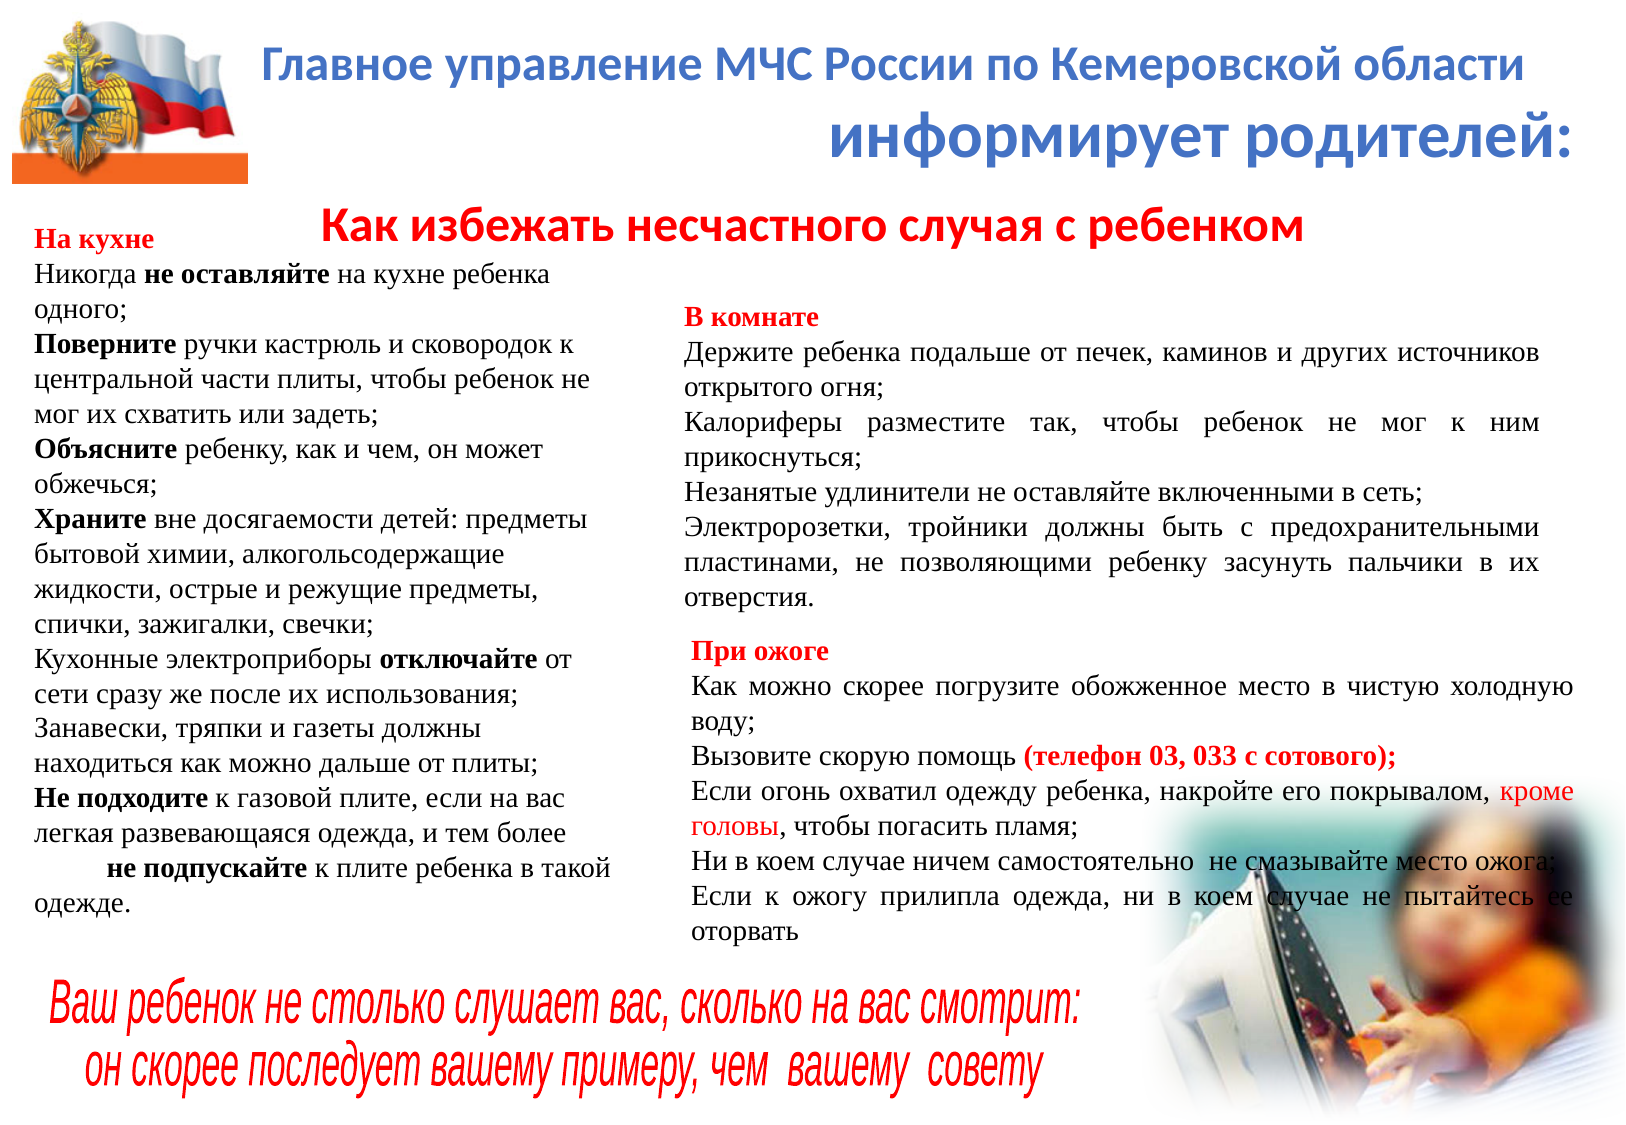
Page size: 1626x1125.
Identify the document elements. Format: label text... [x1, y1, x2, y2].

text_box Как избежать несчастного случая с ребенком [306, 183, 1321, 259]
text_box На кухне Никогда не оставляйте на кухне ребенка одного; Поверните ручки кастрюль и сковородок к центральной части плиты, чтобы ребенок не мог их схватить или задеть; Объясните ребенку, как и чем, он может обжечься; Храните вне досягаемости детей: предметы бытовой химии, алкогольсодержащие жидкости, острые и режущие предметы, спички, зажигалки, свечки; Кухонные электроприборы отключайте от сети сразу же после их использования; Занавески, тряпки и газеты должны находиться как можно дальше от плиты; Не подходите к газовой плите, если на вас легкая развевающаяся одежда, и тем более не подпускайте к плите ребенка в такой одежде. [19, 212, 628, 971]
text_box При ожоге Как можно скорее погрузите обожженное место в чистую холодную воду; Вызовите скорую помощь (телефон 03, 033 с сотового); Если огонь охватил одежду ребенка, накройте его покрывалом, кроме головы, чтобы погасить пламя; Ни в коем случае ничем самостоятельно не смазывайте место ожога; Если к ожогу прилипла одежда, ни в коем случае не пытайтесь ее оторвать [676, 624, 1590, 999]
text_box Главное управление МЧС России по Кемеровской области информирует родителей: [248, 23, 1590, 178]
text_box В комнате Держите ребенка подальше от печек, каминов и других источников открытого огня; Калориферы разместите так, чтобы ребенок не мог к ним прикоснуться; Незанятые удлинители не оставляйте включенными в сеть; Электророзетки, тройники должны быть с предохранительными пластинами, не позволяющими ребенку засунуть пальчики в их отверстия. [669, 290, 1556, 620]
picture [1136, 771, 1625, 1125]
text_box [12, 12, 248, 184]
